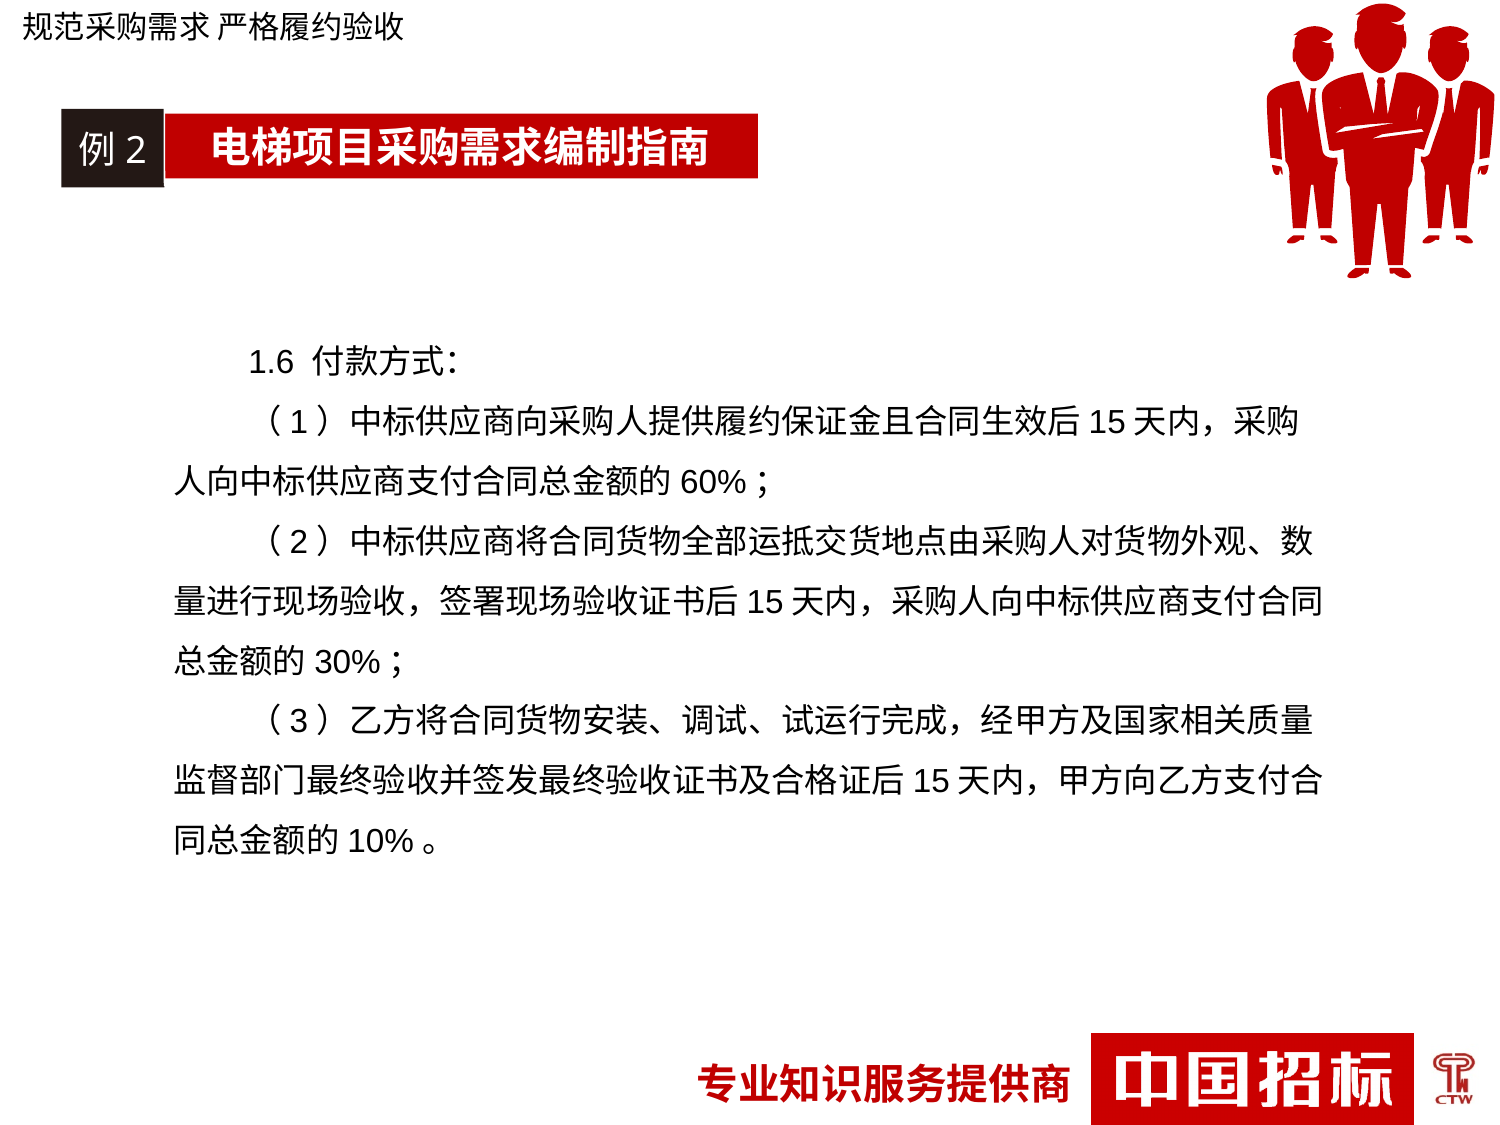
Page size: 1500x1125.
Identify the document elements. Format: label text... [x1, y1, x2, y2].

picture [1091, 1032, 1500, 1125]
text_box 1.6 付款方式： （1）中标供应商向采购人提供履约保证金且合同生效后15天内，采购人向中标供应商支付合同总金额的60%； （2）中标供应商将合同货物全部运抵交货地点由采购人对货物外观、数量进行现场验收，签署现场验收证书后15天内，采购人向中标供应商支付合同总金额的30%； （3）乙方将合同货物安装、调试、试运行完成，经甲方及国家相关质量监督部门最终验收并签发最终验收证书及合格证后15天内，甲方向乙方支付合同总金额的10%。 [158, 312, 1346, 867]
text_box 规范采购需求 严格履约验收 [8, 0, 699, 53]
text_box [61, 106, 759, 188]
